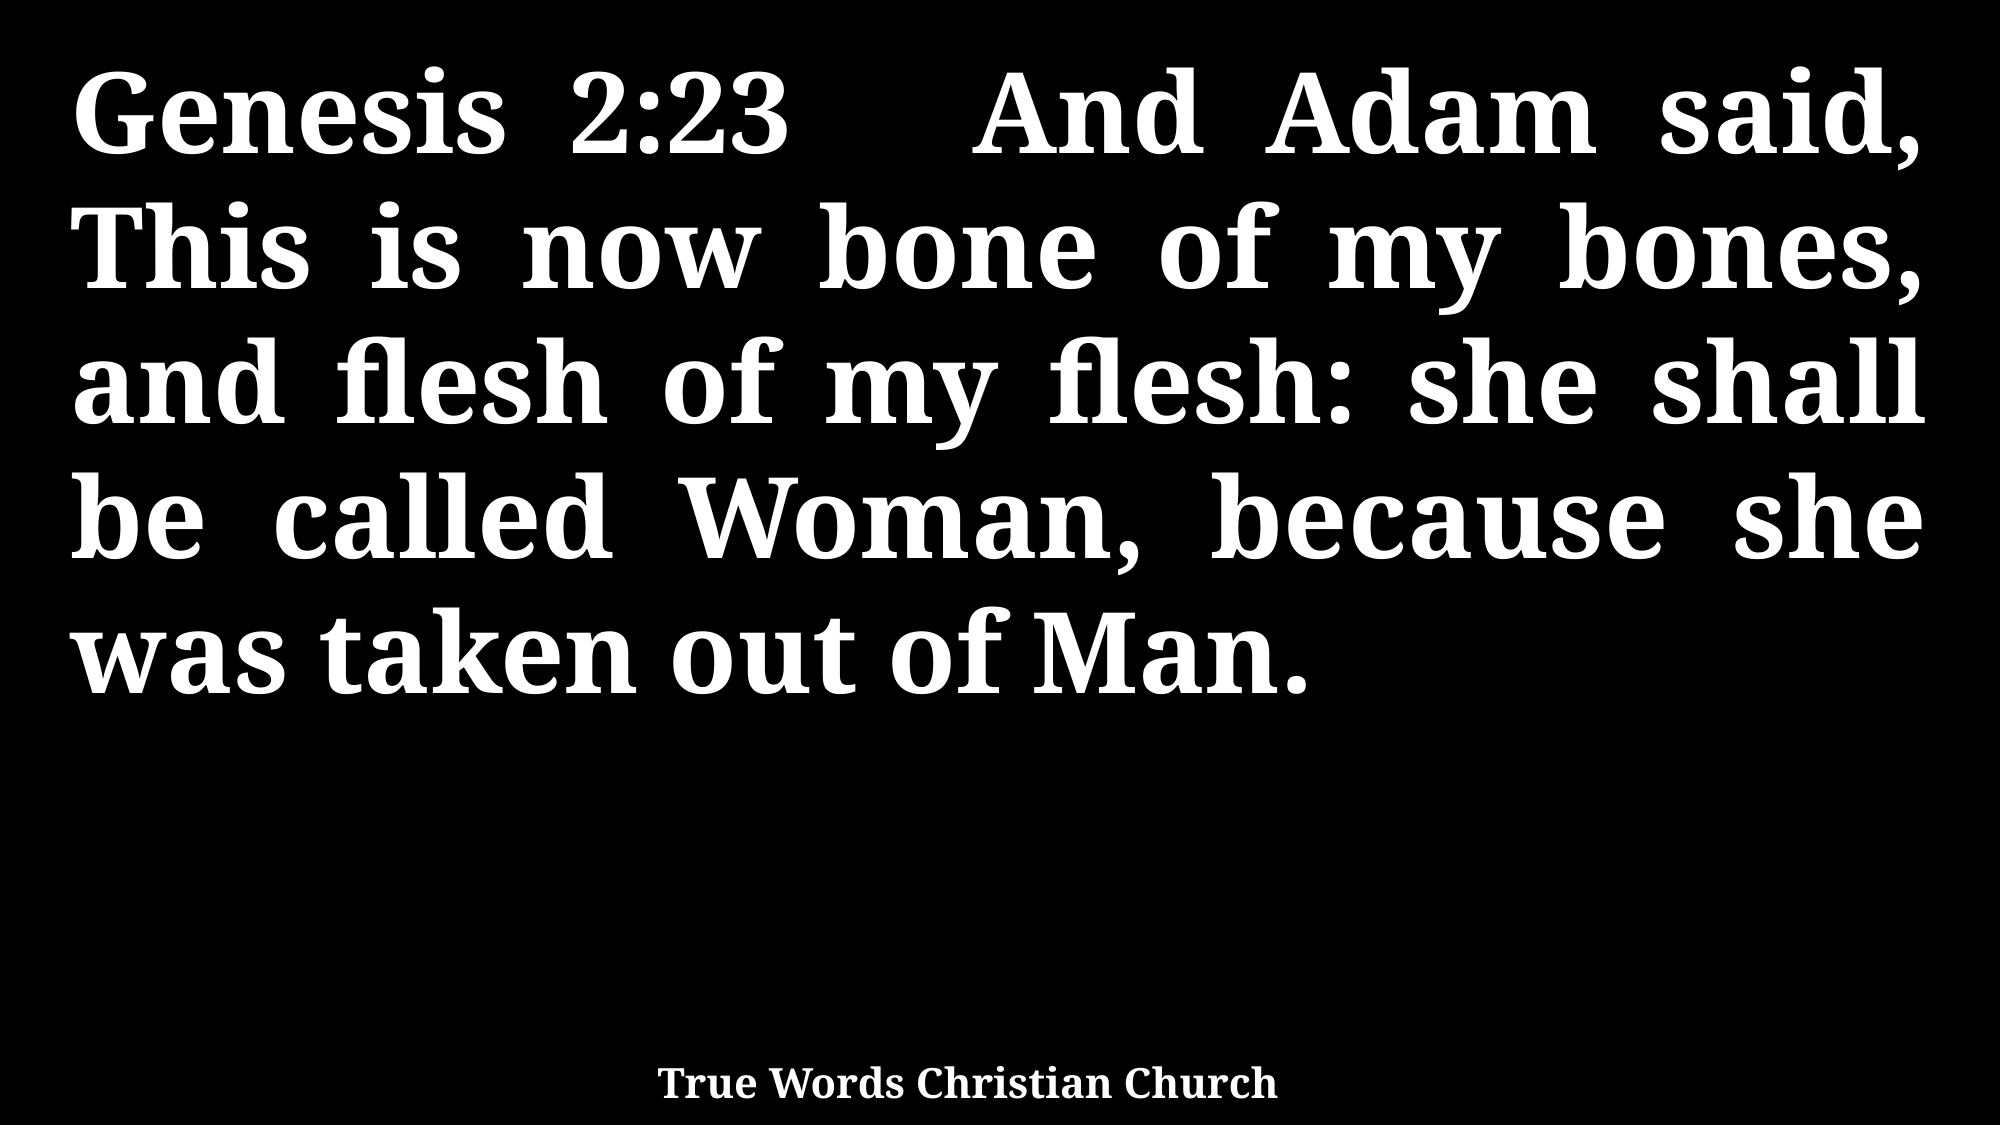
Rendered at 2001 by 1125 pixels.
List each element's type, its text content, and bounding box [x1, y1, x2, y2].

text_box True Words Christian Church [642, 1049, 1294, 1114]
text_box Genesis 2:23 And Adam said, This is now bone of my bones, and flesh of my flesh: she shall be called Woman, because she was taken out of Man. [55, 33, 1944, 724]
